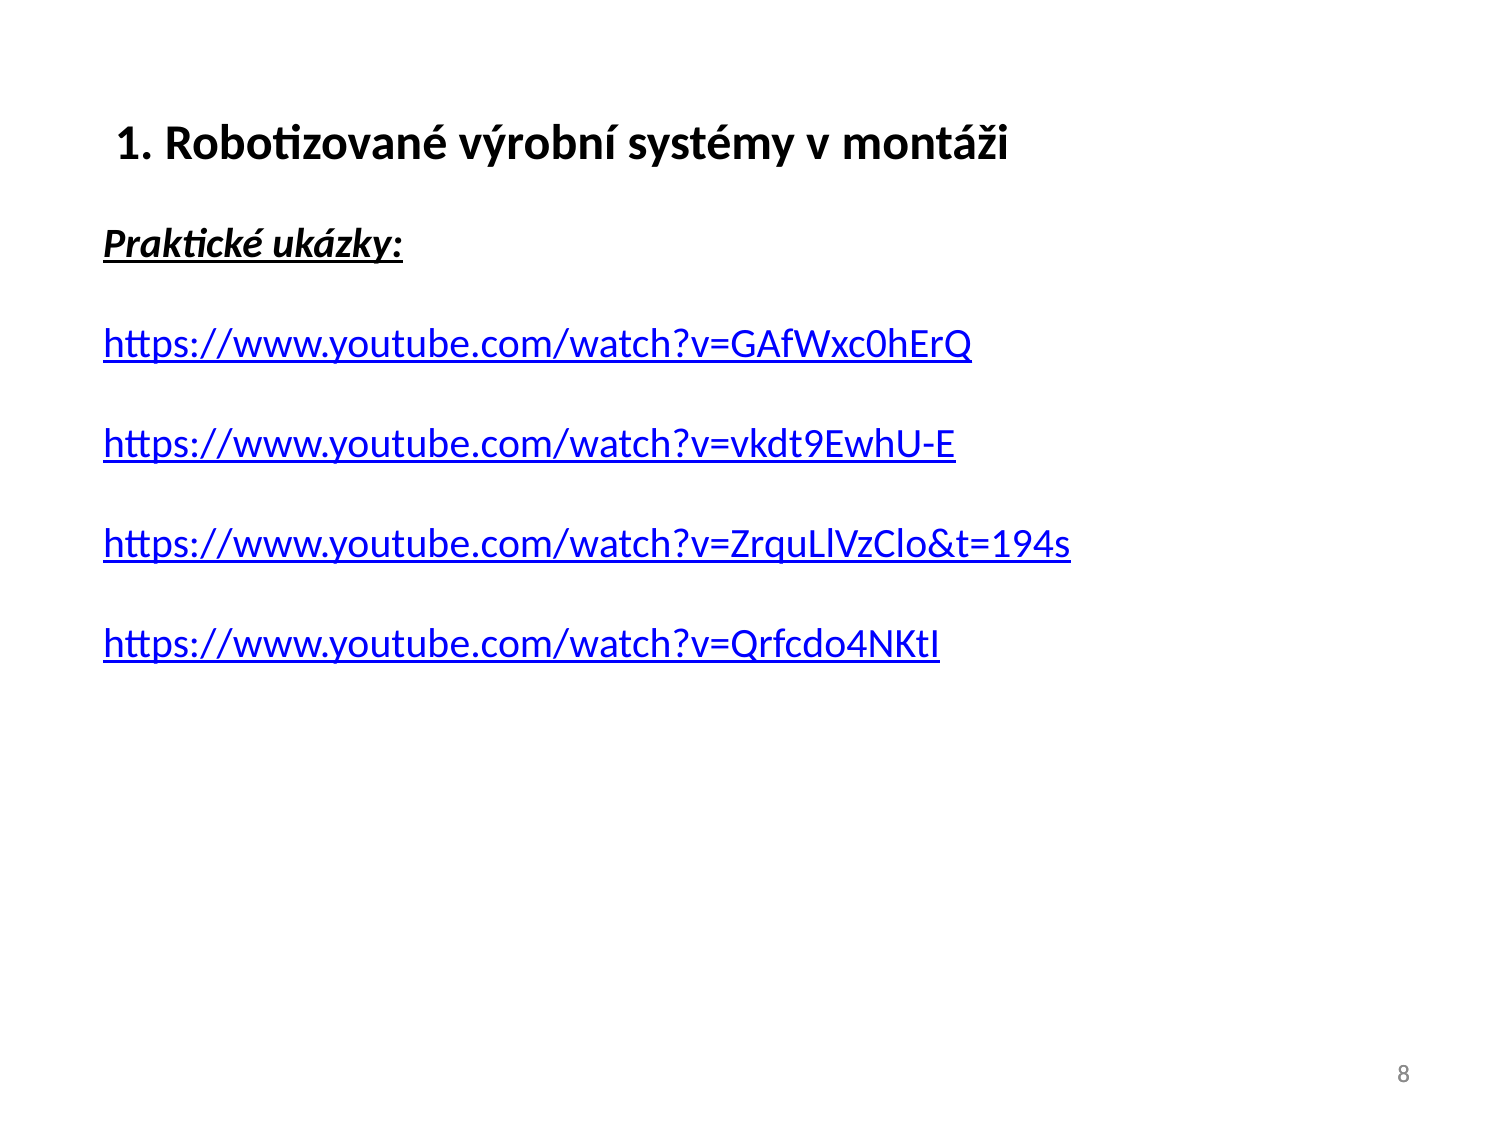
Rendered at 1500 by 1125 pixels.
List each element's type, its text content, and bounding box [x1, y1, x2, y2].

text_box 1. Robotizované výrobní systémy v montáži [100, 101, 1424, 177]
text_box Praktické ukázky: https://www.youtube.com/watch?v=GAfWxc0hErQ https://www.youtube.com/watch?v=vkdt9EwhU-E https://www.youtube.com/watch?v=ZrquLlVzClo&t=194s https://www.youtube.com/watch?v=Qrfcdo4NKtI [88, 208, 1424, 723]
text_box 8 [1074, 1042, 1425, 1103]
